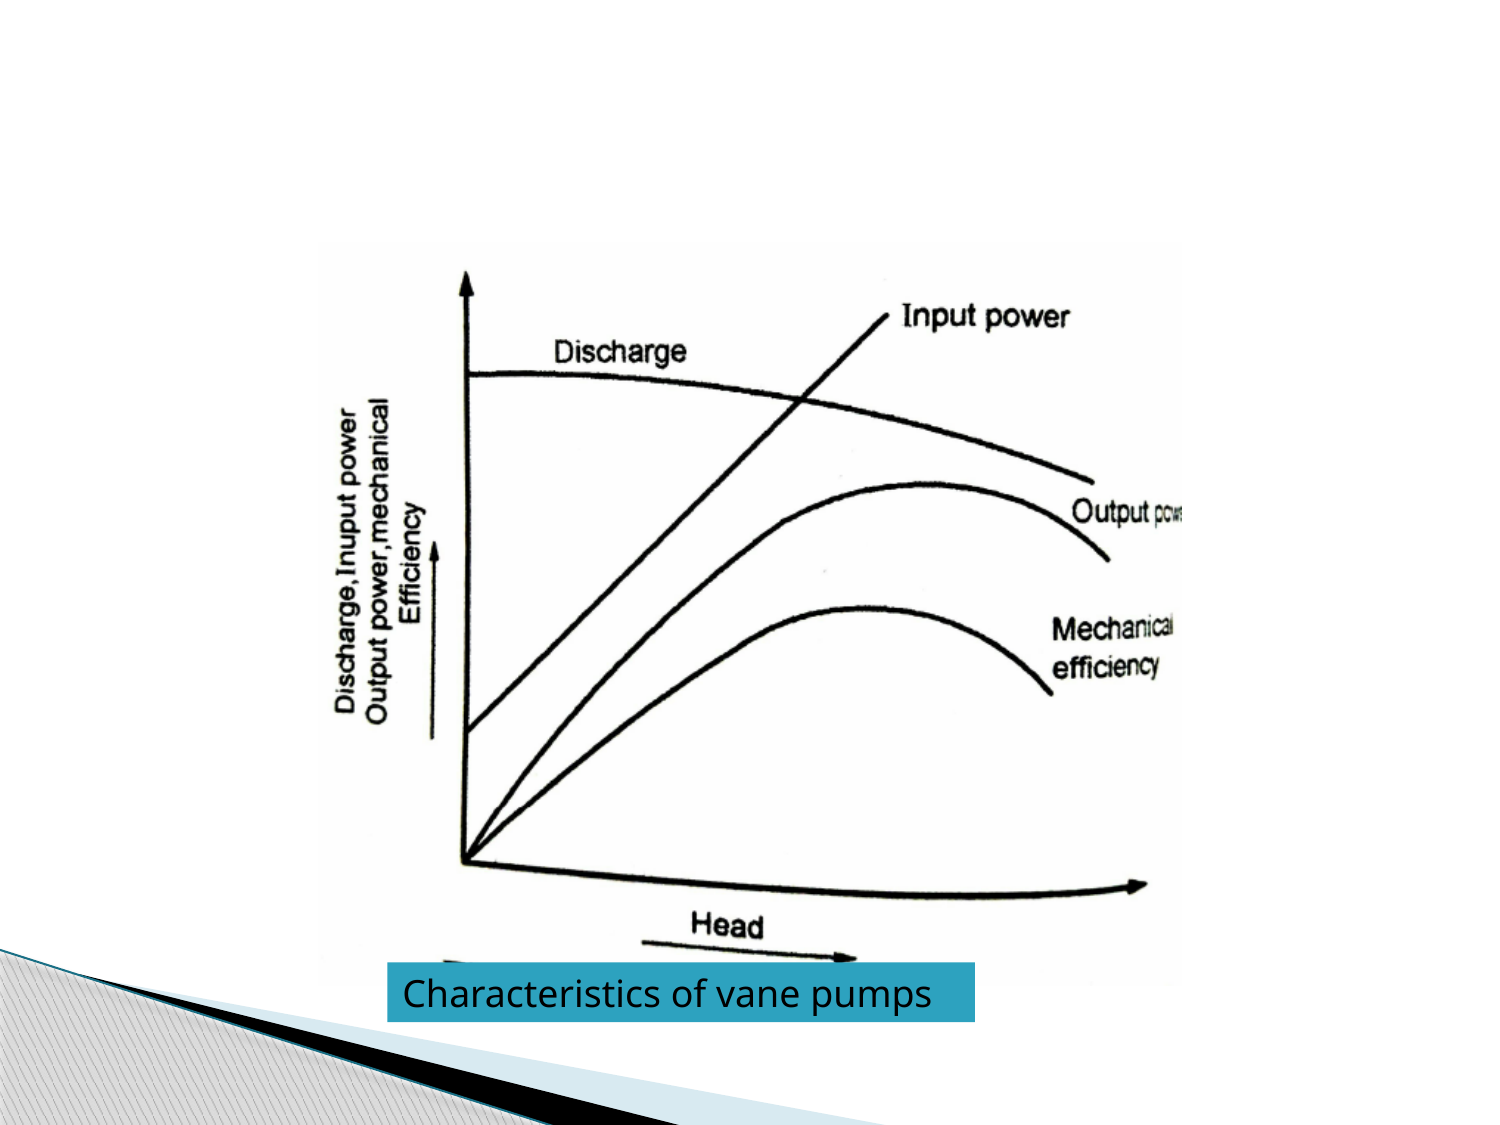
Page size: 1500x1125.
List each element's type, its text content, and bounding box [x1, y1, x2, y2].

text_box Characteristics of vane pumps [387, 998, 975, 1023]
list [318, 242, 1182, 986]
